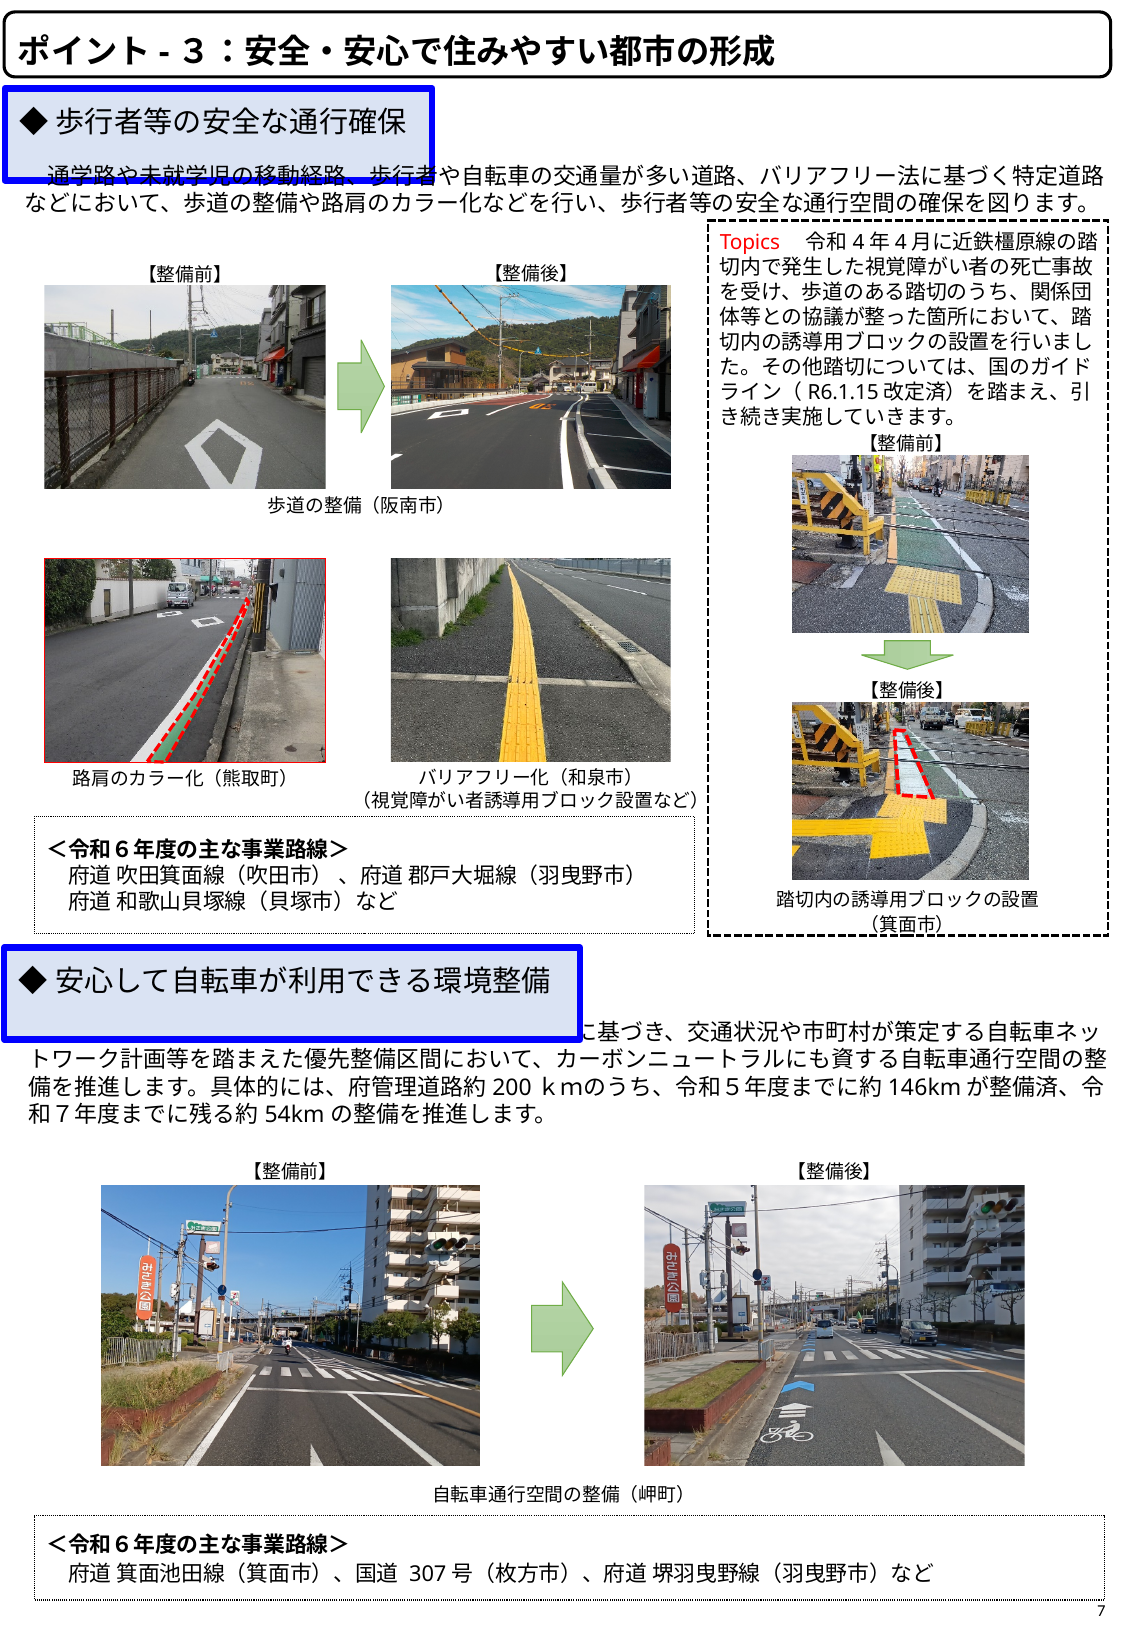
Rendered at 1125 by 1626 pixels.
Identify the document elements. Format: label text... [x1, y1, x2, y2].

text_box 【整備後】 [775, 679, 1040, 719]
text_box [861, 640, 954, 670]
text_box バリアフリー化（和泉市） （視覚障がい者誘導用ブロック設置など） [394, 766, 739, 807]
text_box 【整備前】 [53, 262, 318, 285]
text_box ＜令和６年度の主な事業路線＞ 府道 箕面池田線（箕面市）、国道 307号（枚方市）、府道 堺羽曳野線（羽曳野市）など [34, 1515, 1105, 1600]
text_box 「大阪府自転車通行空間10か年整備計画（案）」に基づき、交通状況や市町村が策定する自転車ネットワーク計画等を踏まえた優先整備区間において、カーボンニュートラルにも資する自転車通行空間の整備を推進します。具体的には、府管理道路約200ｋｍのうち、令和５年度までに約146kmが整備済、令和７年度までに残る約54kmの整備を推進します。 [13, 1007, 1125, 1166]
text_box Topics 令和4年4月に近鉄橿原線の踏切内で発生した視覚障がい者の死亡事故を受け、歩道のある踏切のうち、関係団体等との協議が整った箇所において、踏切内の誘導用ブロックの設置を行いました。その他踏切については、国のガイドライン（R6.1.15改定済）を踏まえ、引き続き実施していきます。 [704, 269, 1116, 380]
text_box [3, 10, 1112, 78]
text_box 【整備前】 [158, 1160, 423, 1185]
text_box 【整備後】 [702, 1160, 967, 1185]
picture [390, 558, 671, 762]
text_box 歩道の整備（阪南市） [229, 493, 494, 525]
picture [391, 285, 671, 489]
text_box ＜令和６年度の主な事業路線＞ 府道 吹田箕面線（吹田市） 、府道 郡戸大堀線（羽曳野市） 府道 和歌山貝塚線（貝塚市）など [34, 816, 695, 934]
picture [792, 455, 1029, 633]
text_box 【整備後】 [398, 261, 663, 285]
picture [101, 1185, 480, 1466]
text_box 7 [1082, 1592, 1121, 1625]
picture [792, 702, 1029, 880]
text_box [707, 380, 1109, 937]
text_box 自転車通行空間の整備（岬町） [303, 1474, 823, 1515]
text_box 路肩のカラー化（熊取町） [0, 766, 394, 807]
picture [44, 285, 326, 489]
text_box ◆歩行者等の安全な通行確保 [4, 98, 433, 181]
text_box ◆安心して自転車が利用できる環境整備 [4, 947, 581, 1040]
text_box [337, 339, 386, 434]
picture [44, 558, 326, 763]
text_box [531, 1280, 594, 1378]
text_box 踏切内の誘導用ブロックの設置 （箕面市） [728, 884, 1087, 922]
text_box 【整備前】 [773, 431, 1038, 472]
picture [644, 1185, 1025, 1466]
text_box 通学路や未就学児の移動経路、歩行者や自転車の交通量が多い道路、バリアフリー法に基づく特定道路 などにおいて、歩道の整備や路肩のカラー化などを行い、歩行者等の安全な通行空間の確保を図ります。 [9, 153, 1125, 269]
text_box ポイント-３：安全・安心で住みやすい都市の形成 [2, 4, 1125, 98]
